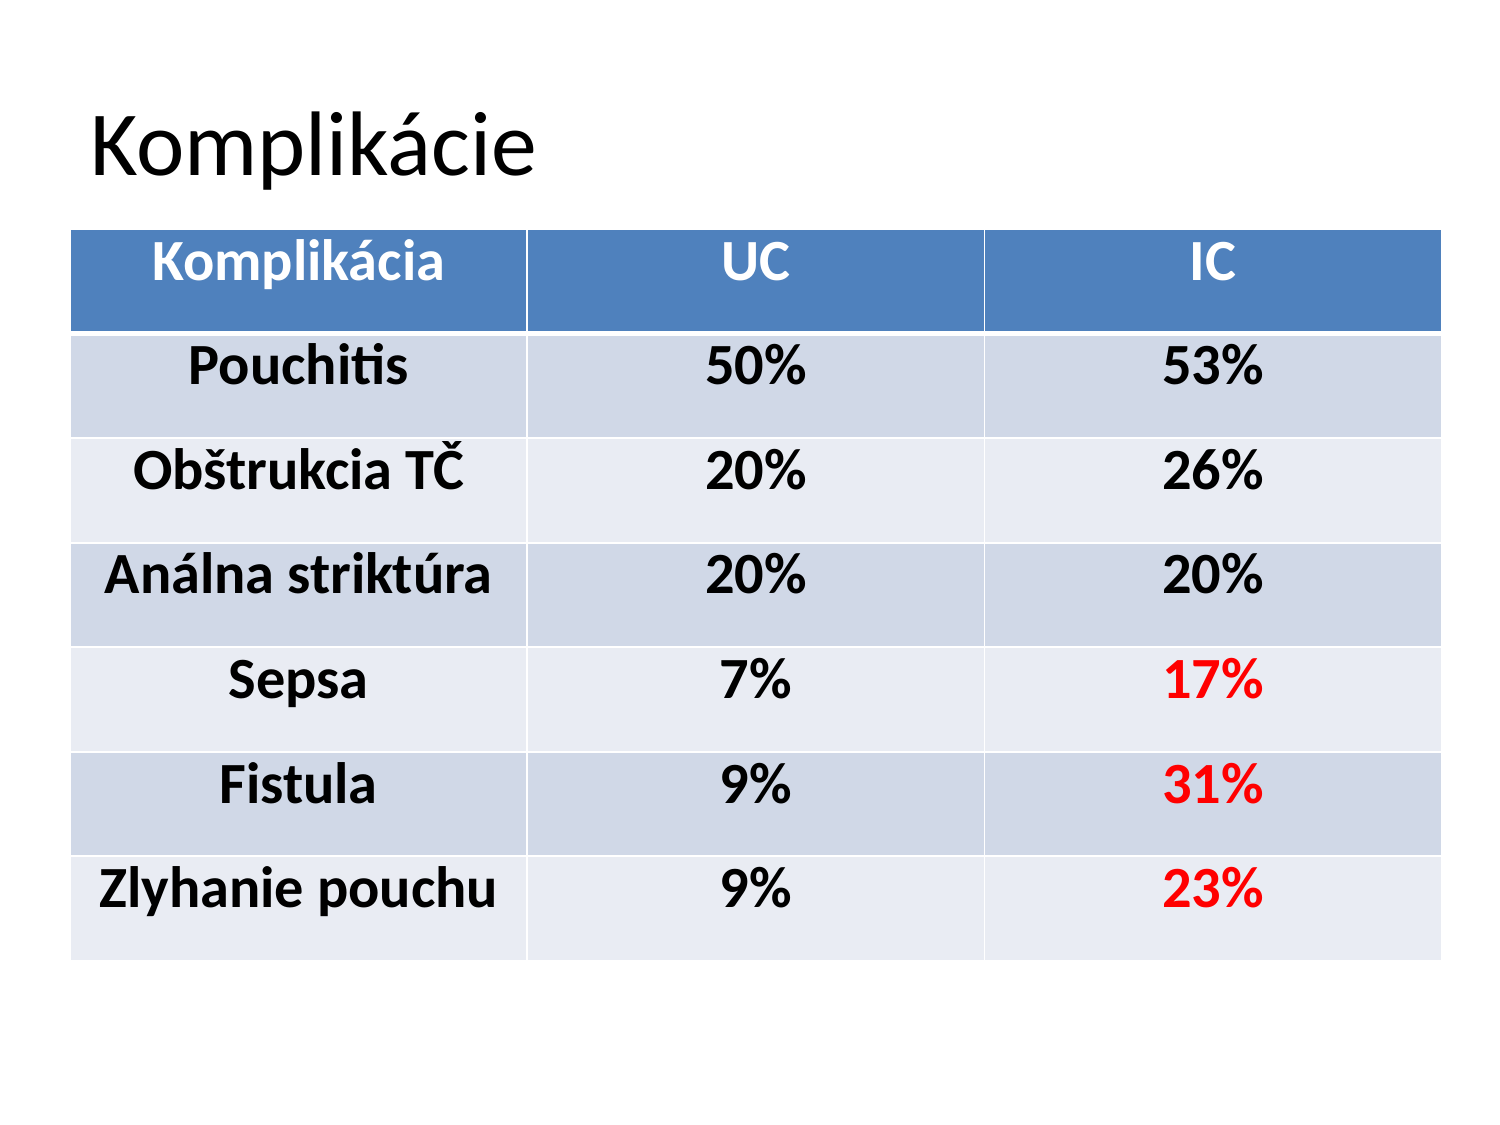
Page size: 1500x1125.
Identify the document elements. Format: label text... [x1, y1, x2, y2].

table_cell 23% [985, 857, 1441, 960]
table_cell 50% [528, 336, 984, 437]
table_cell Análna striktúra [71, 544, 526, 646]
table_cell 17% [985, 648, 1441, 751]
table_cell 26% [985, 439, 1441, 542]
table_cell 9% [528, 857, 984, 960]
table_cell 53% [985, 336, 1441, 437]
table_cell 20% [528, 439, 984, 542]
table_cell 9% [528, 753, 984, 855]
table_cell Obštrukcia TČ [71, 439, 526, 542]
table_cell 31% [985, 753, 1441, 855]
table_cell Fistula [71, 753, 526, 855]
table_header UC [528, 233, 984, 331]
table_cell 7% [528, 648, 984, 751]
table_cell Sepsa [71, 648, 526, 751]
table_cell Zlyhanie pouchu [71, 857, 526, 960]
title Komplikácie [75, 45, 1425, 233]
table_cell 20% [528, 544, 984, 646]
table_cell Pouchitis [71, 336, 526, 437]
table_cell 20% [985, 544, 1441, 646]
table_header Komplikácia [71, 230, 526, 331]
table_header IC [985, 230, 1441, 331]
